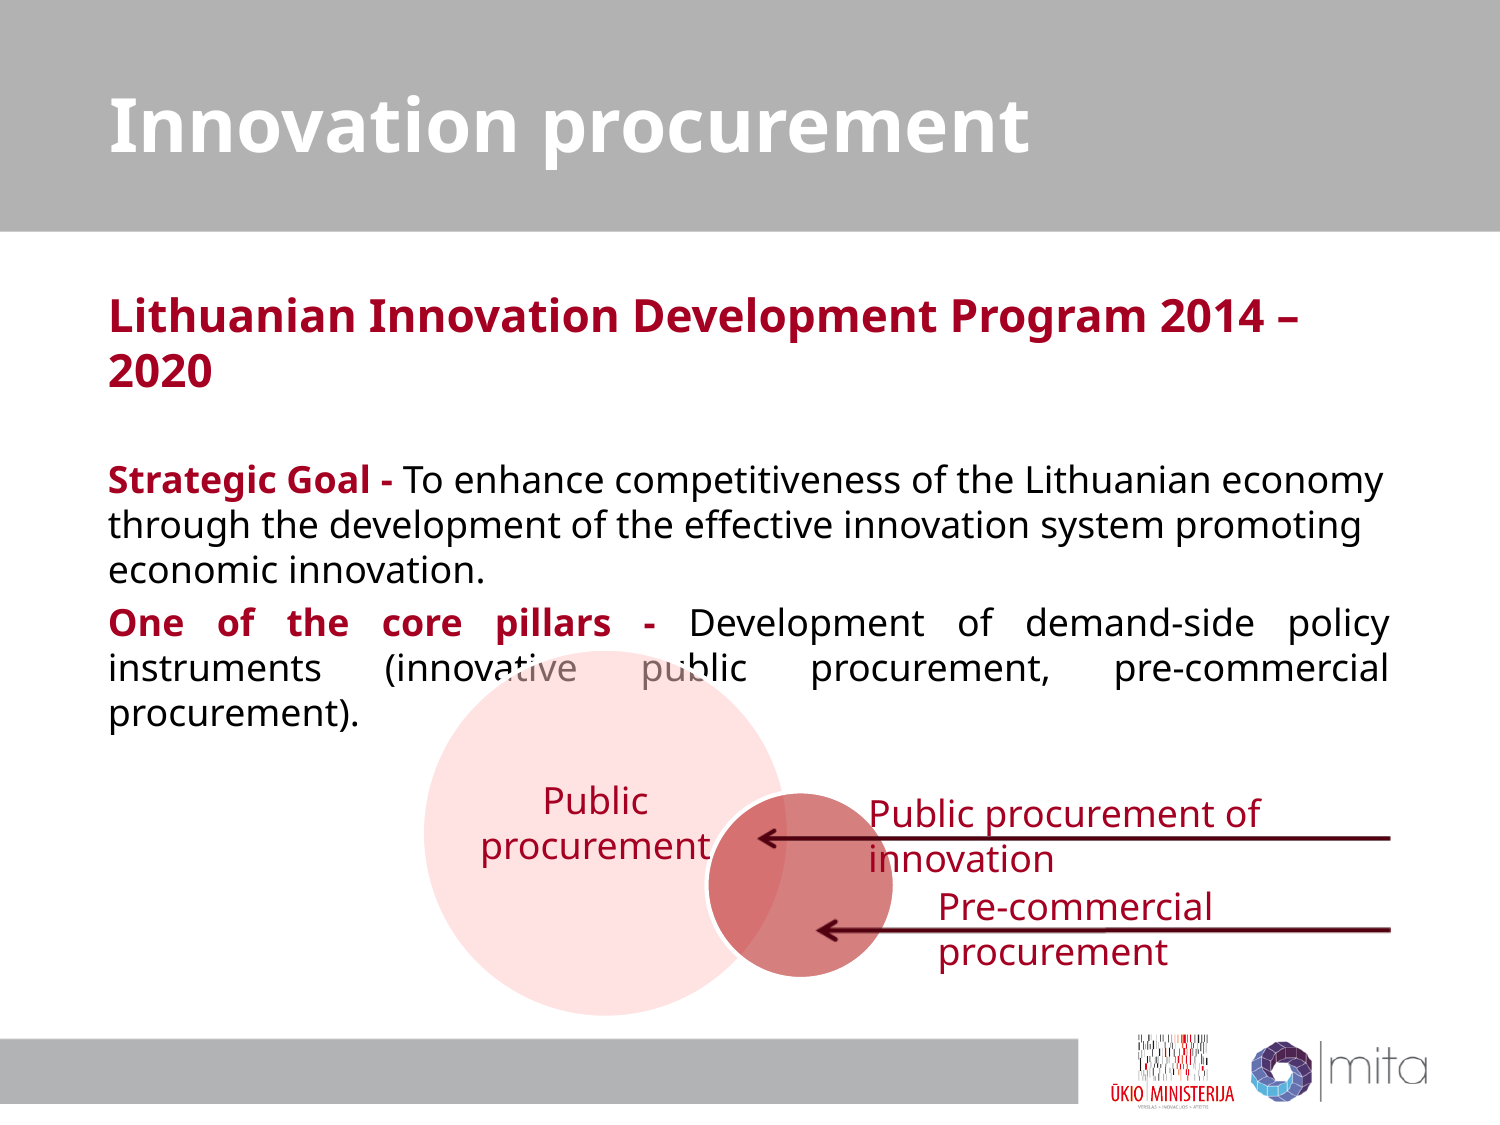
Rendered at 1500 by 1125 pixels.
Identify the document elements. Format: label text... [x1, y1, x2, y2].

picture [0, 1013, 1079, 1104]
list Lithuanian Innovation Development Program 2014 – 2020 Strategic Goal - To enhance competitiveness of the Lithuanian economy through the development of the effective innovation system promoting economic innovation. One of the core pillars - Development of demand-side policy instruments (innovative public procurement, pre-commercial procurement). [92, 278, 1406, 988]
picture [1089, 1026, 1238, 1118]
picture [737, 818, 1391, 859]
picture [1251, 1041, 1427, 1102]
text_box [421, 568, 1167, 1019]
text_box Pre-commercial procurement [1171, 875, 1428, 981]
picture [793, 907, 1391, 953]
text_box Public procurement of innovation [1171, 782, 1417, 875]
title Innovation procurement [93, 18, 1407, 232]
